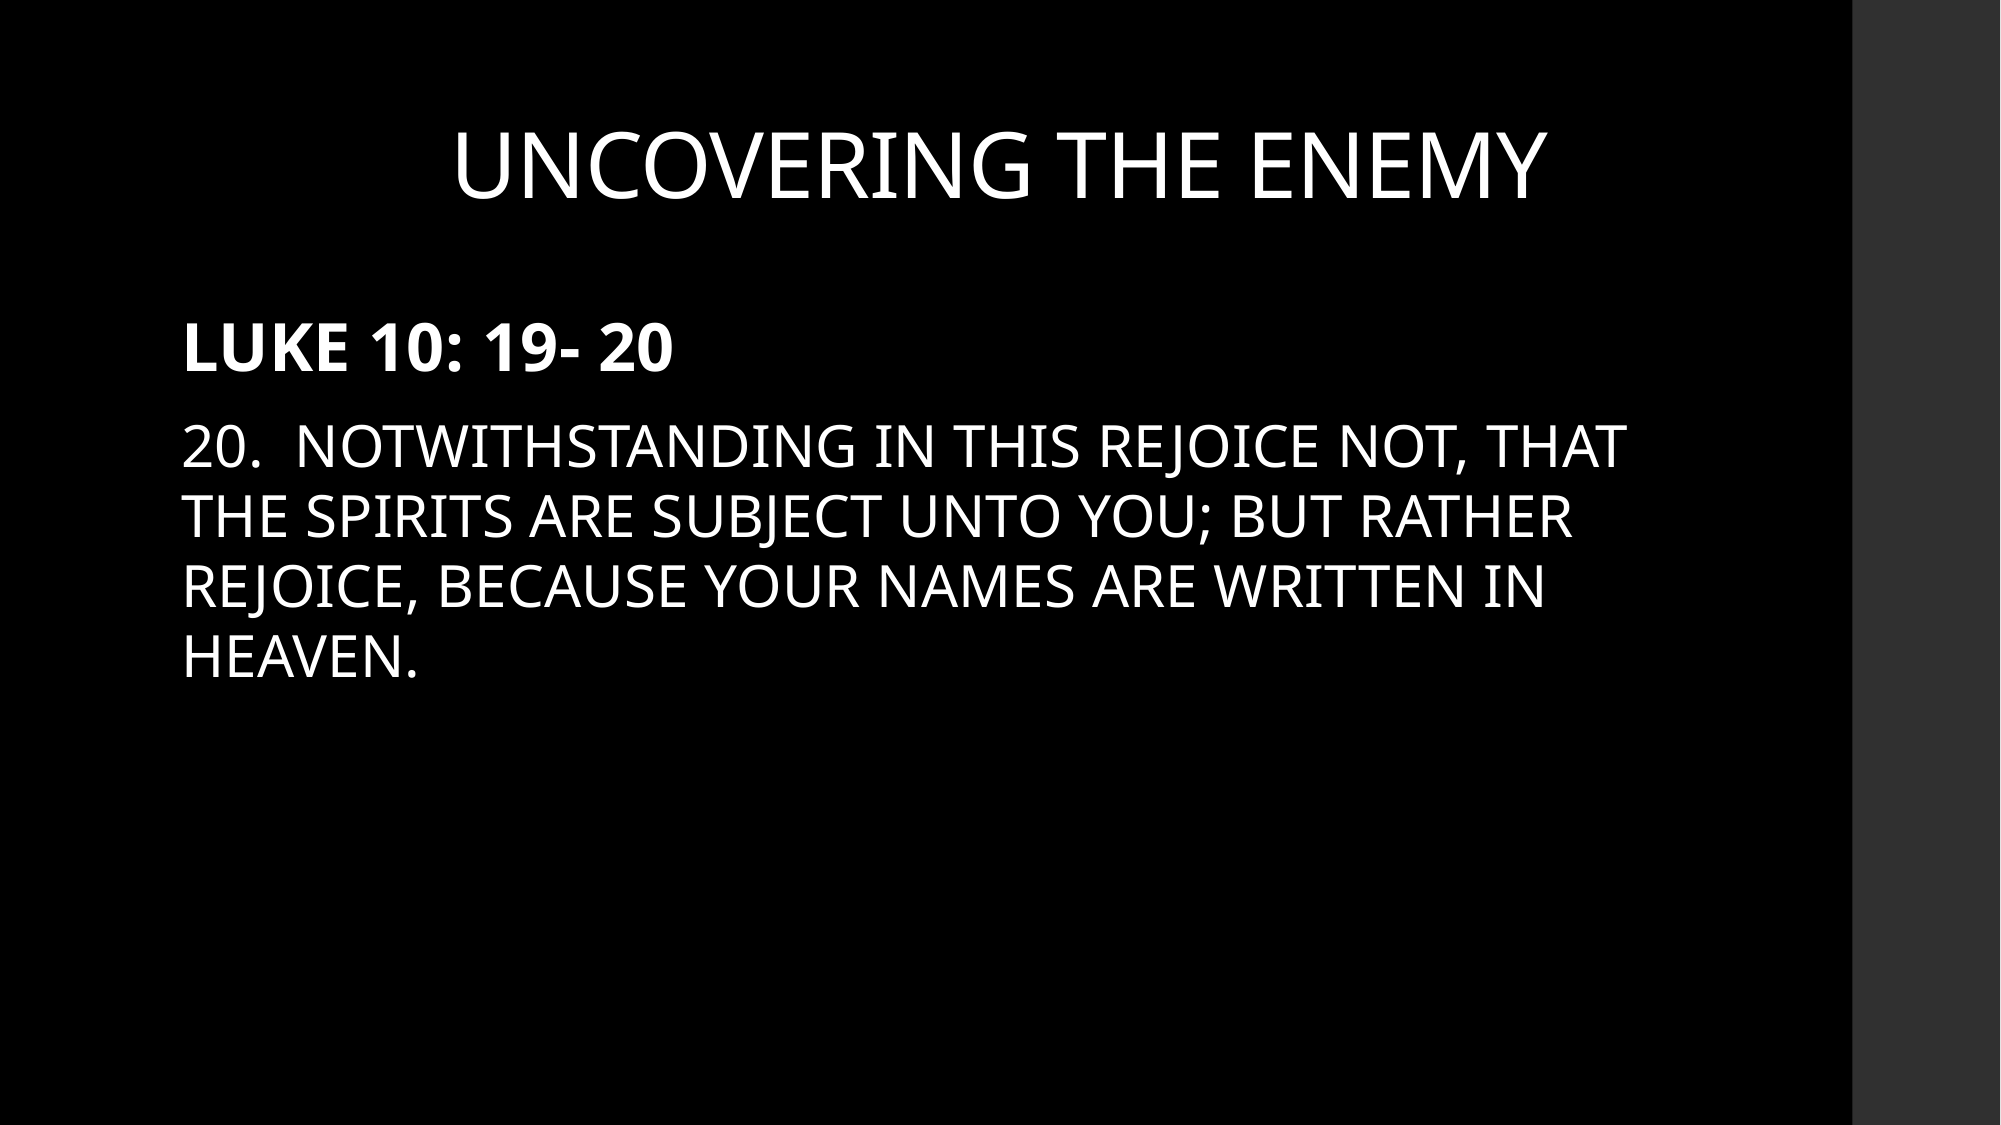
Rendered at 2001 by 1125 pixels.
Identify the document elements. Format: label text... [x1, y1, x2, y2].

list LUKE 10: 19- 20 20. NOTWITHSTANDING IN THIS REJOICE NOT, THAT THE SPIRITS ARE SUBJECT UNTO YOU; BUT RATHER REJOICE, BECAUSE YOUR NAMES ARE WRITTEN IN HEAVEN. [166, 297, 1736, 1078]
title UNCOVERING THE ENEMY [204, 60, 1795, 278]
